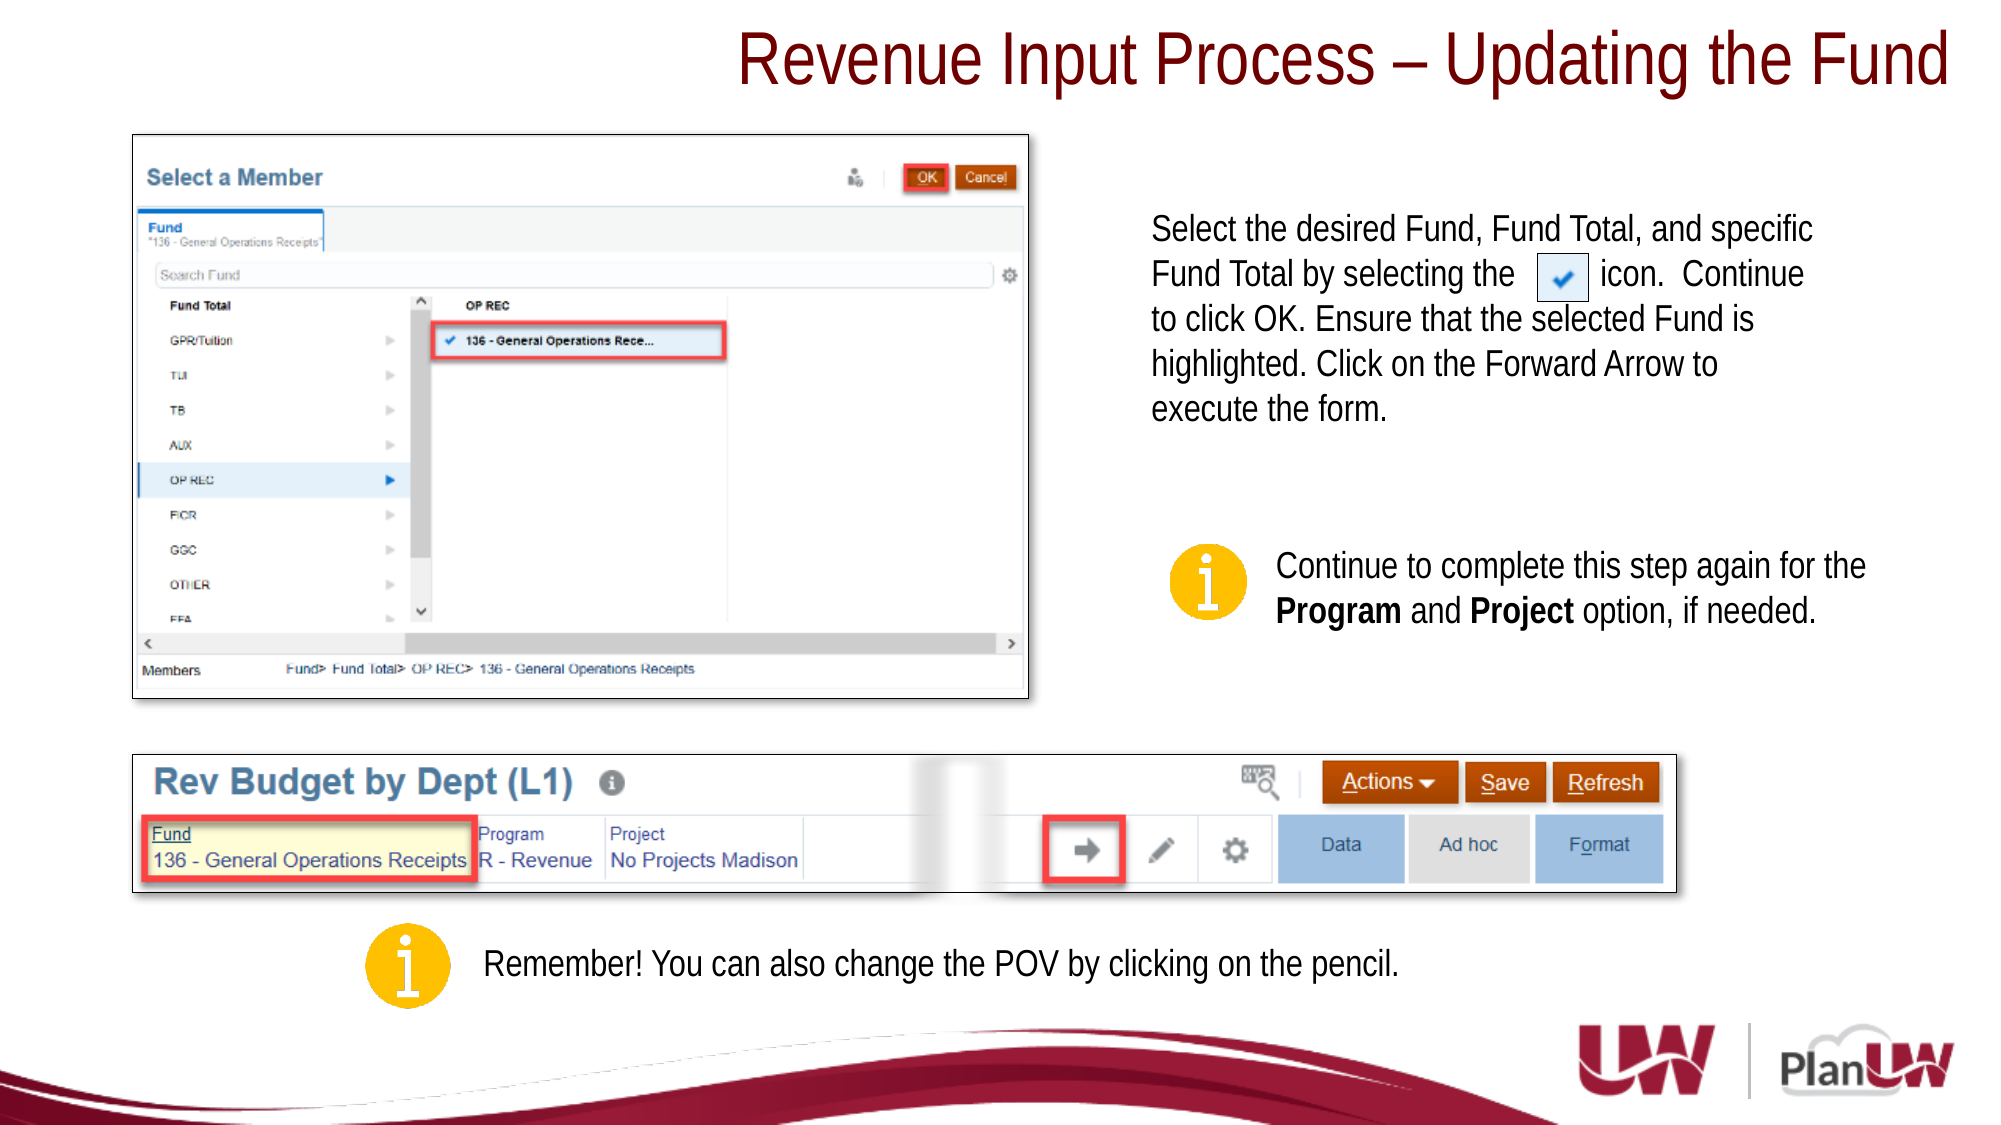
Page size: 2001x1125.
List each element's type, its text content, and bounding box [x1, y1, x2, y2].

picture [1768, 1010, 1961, 1103]
text_box Continue to complete this step again for the Program and Project option, if needed. [1261, 533, 1967, 639]
picture [131, 133, 1029, 699]
text_box Revenue Input Process – Updating the Fund [262, 9, 1967, 100]
picture [132, 753, 1677, 894]
picture [0, 911, 1723, 1125]
picture [1537, 252, 1590, 302]
text_box Remember! You can also change the POV by clicking on the pencil. [468, 931, 1464, 992]
picture [1159, 533, 1257, 630]
text_box Select the desired Fund, Fund Total, and specific Fund Total by selecting the icon. Continue to click OK. Ensure that the selected Fund is highlighted. Click on the Forward Arrow to execute the form. [1136, 197, 1843, 437]
